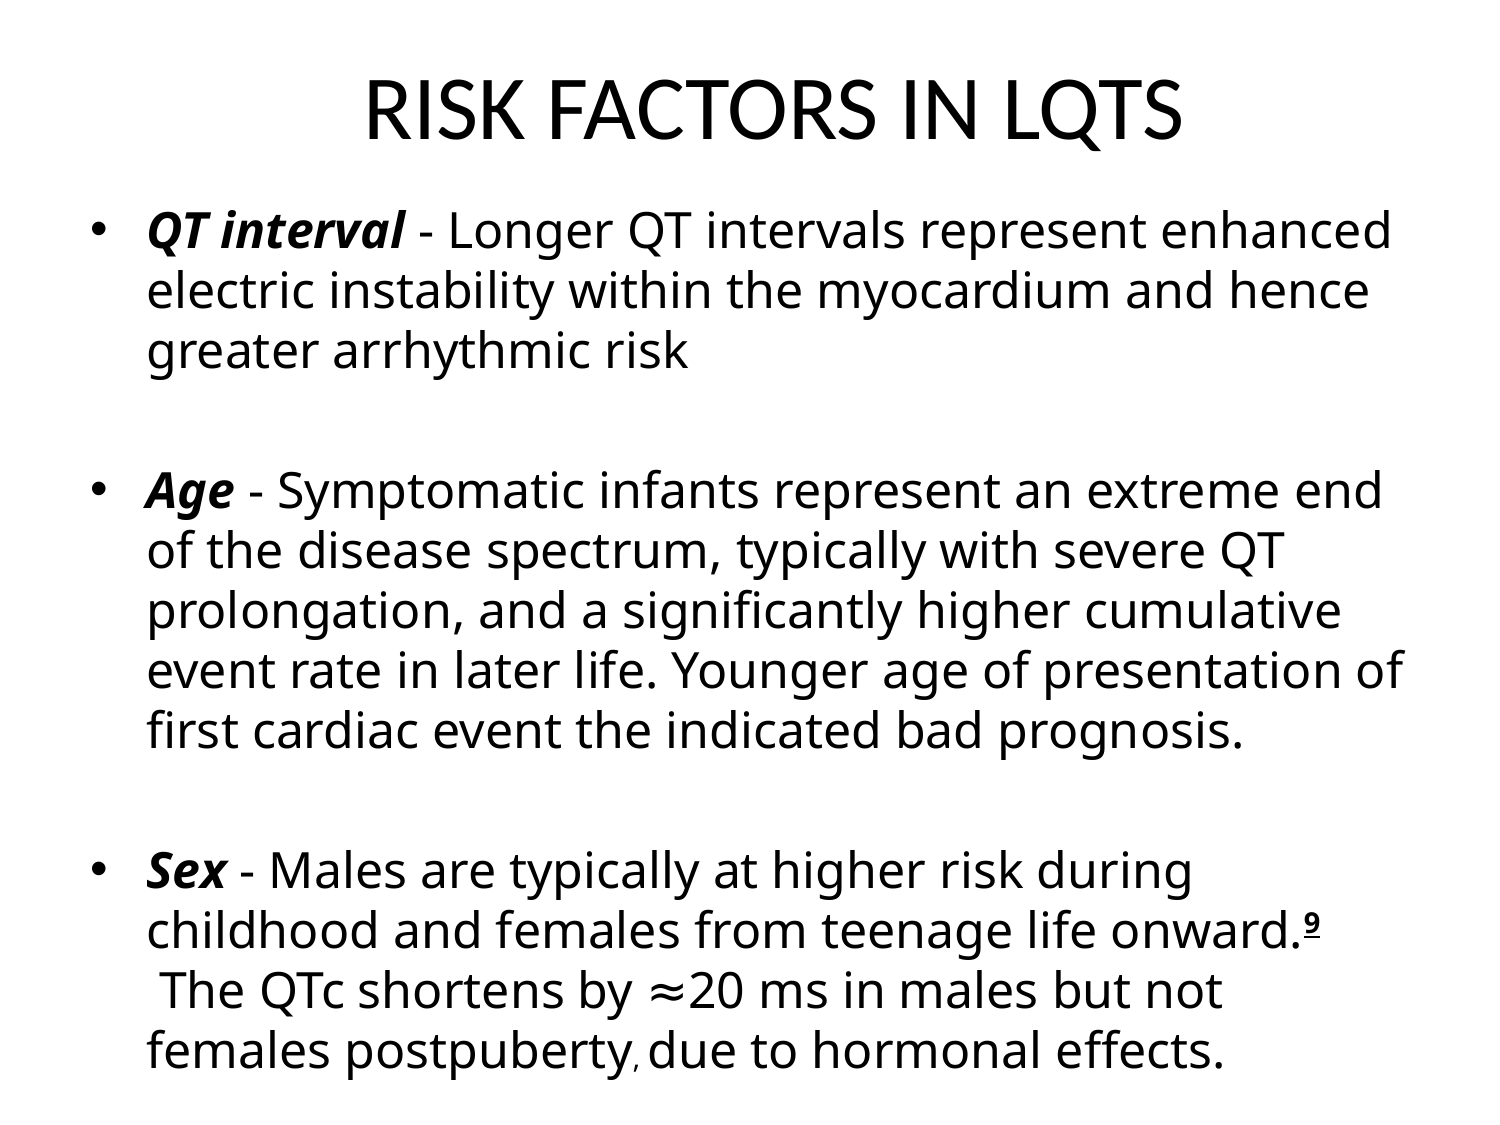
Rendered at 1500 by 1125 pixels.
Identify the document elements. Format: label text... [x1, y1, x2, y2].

title RISK FACTORS IN LQTS [99, 8, 1450, 197]
list QT interval - Longer QT intervals represent enhanced electric instability within the myocardium and hence greater arrhythmic risk Age - Symptomatic infants represent an extreme end of the disease spectrum, typically with severe QT prolongation, and a significantly higher cumulative event rate in later life. Younger age of presentation of first cardiac event the indicated bad prognosis. Sex - Males are typically at higher risk during childhood and females from teenage life onward.9 The QTc shortens by ≈20 ms in males but not females postpuberty, due to hormonal effects. [75, 191, 1425, 934]
